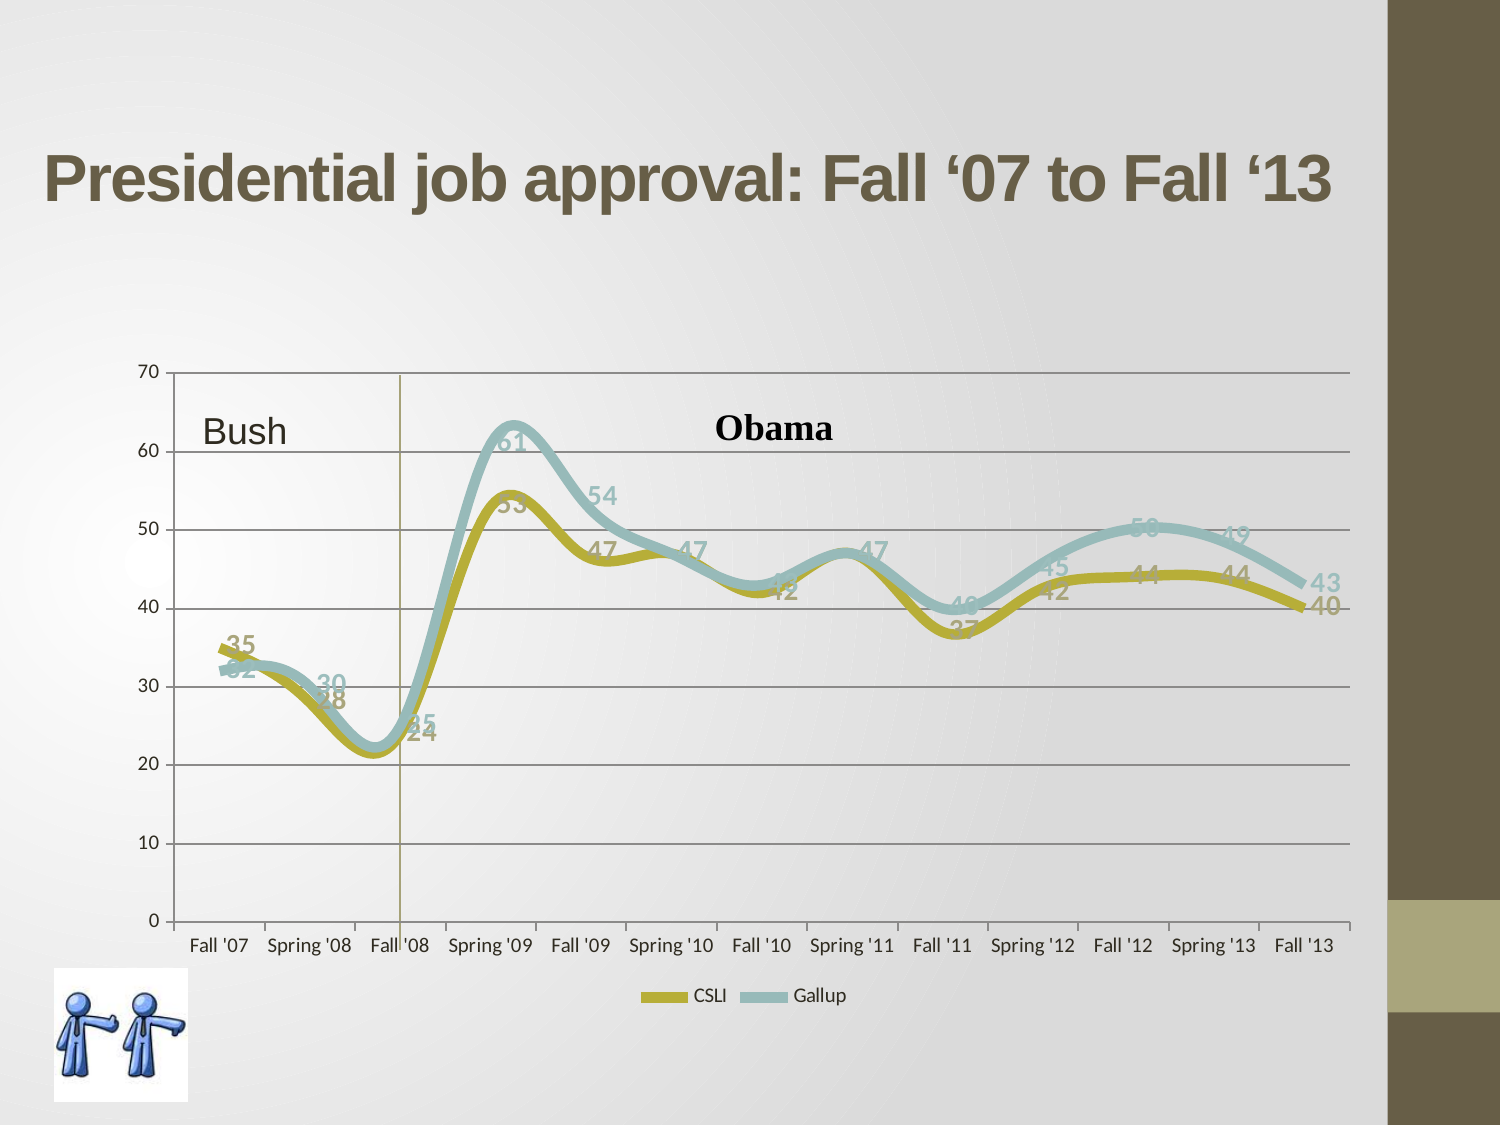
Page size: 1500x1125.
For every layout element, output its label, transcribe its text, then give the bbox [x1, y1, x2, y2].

chart [111, 349, 1376, 1015]
picture [54, 968, 188, 1103]
title Presidential job approval: Fall ‘07 to Fall ‘13 [28, 112, 1379, 238]
